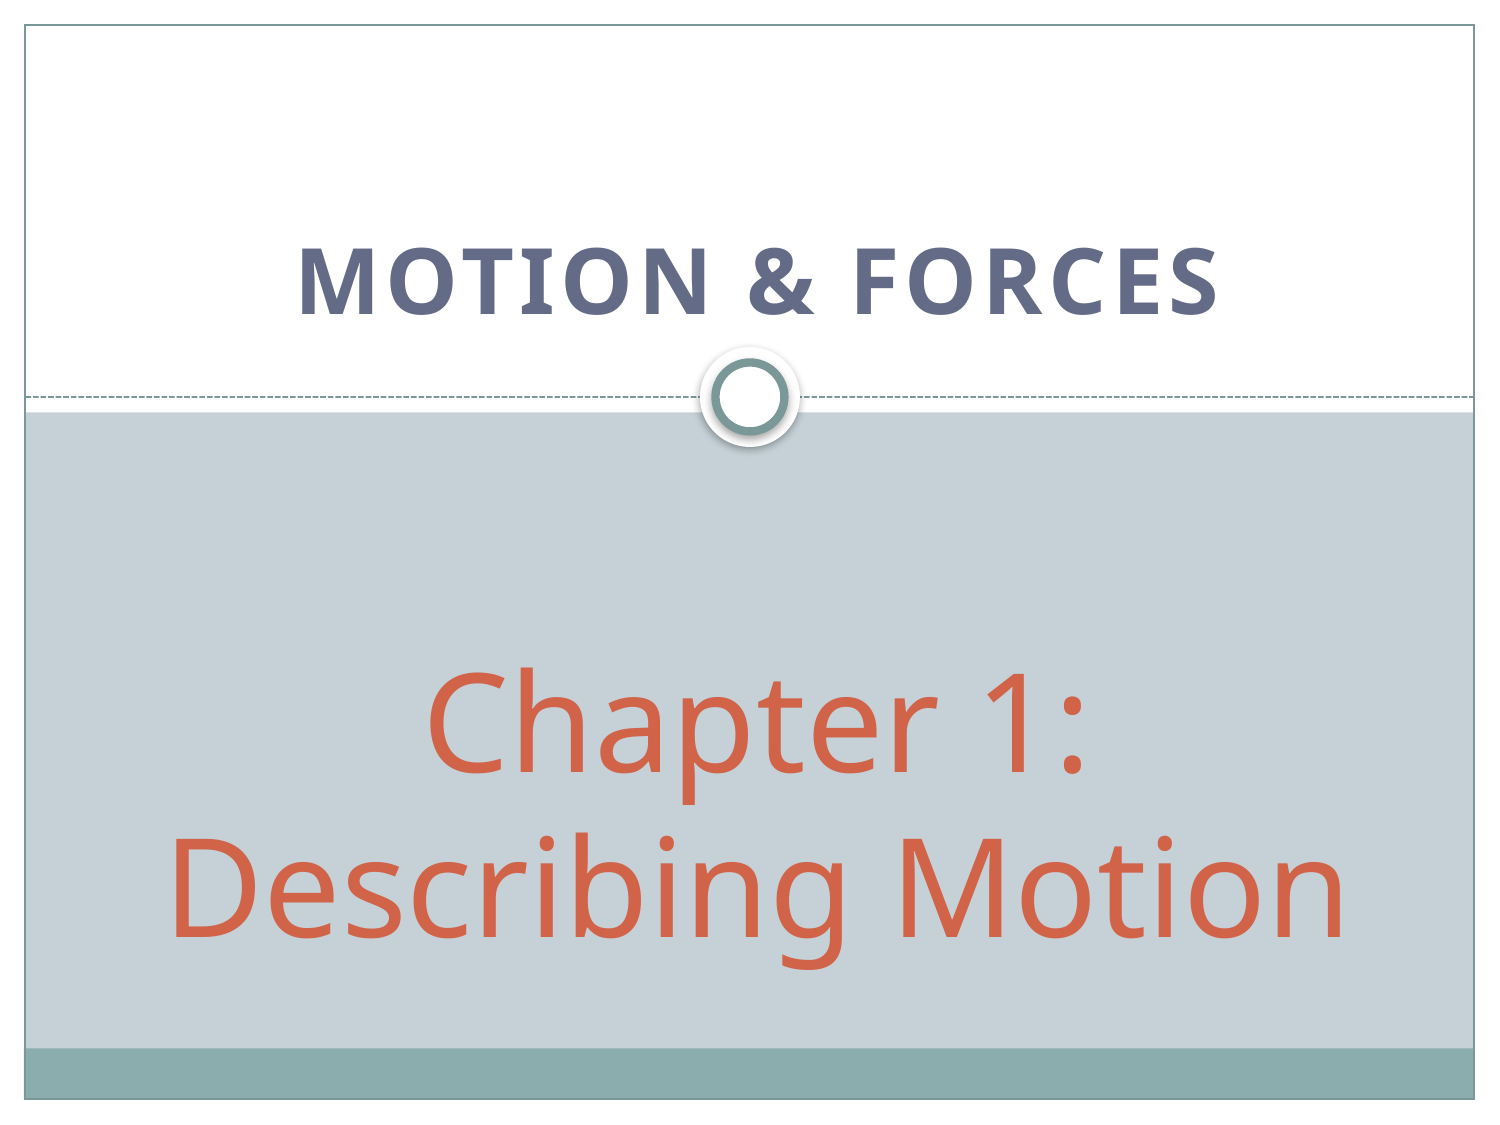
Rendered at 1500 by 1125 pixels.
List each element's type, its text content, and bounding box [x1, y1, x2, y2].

subtitle Motion & forces [232, 215, 1283, 425]
title Chapter 1: Describing Motion [98, 425, 1417, 973]
